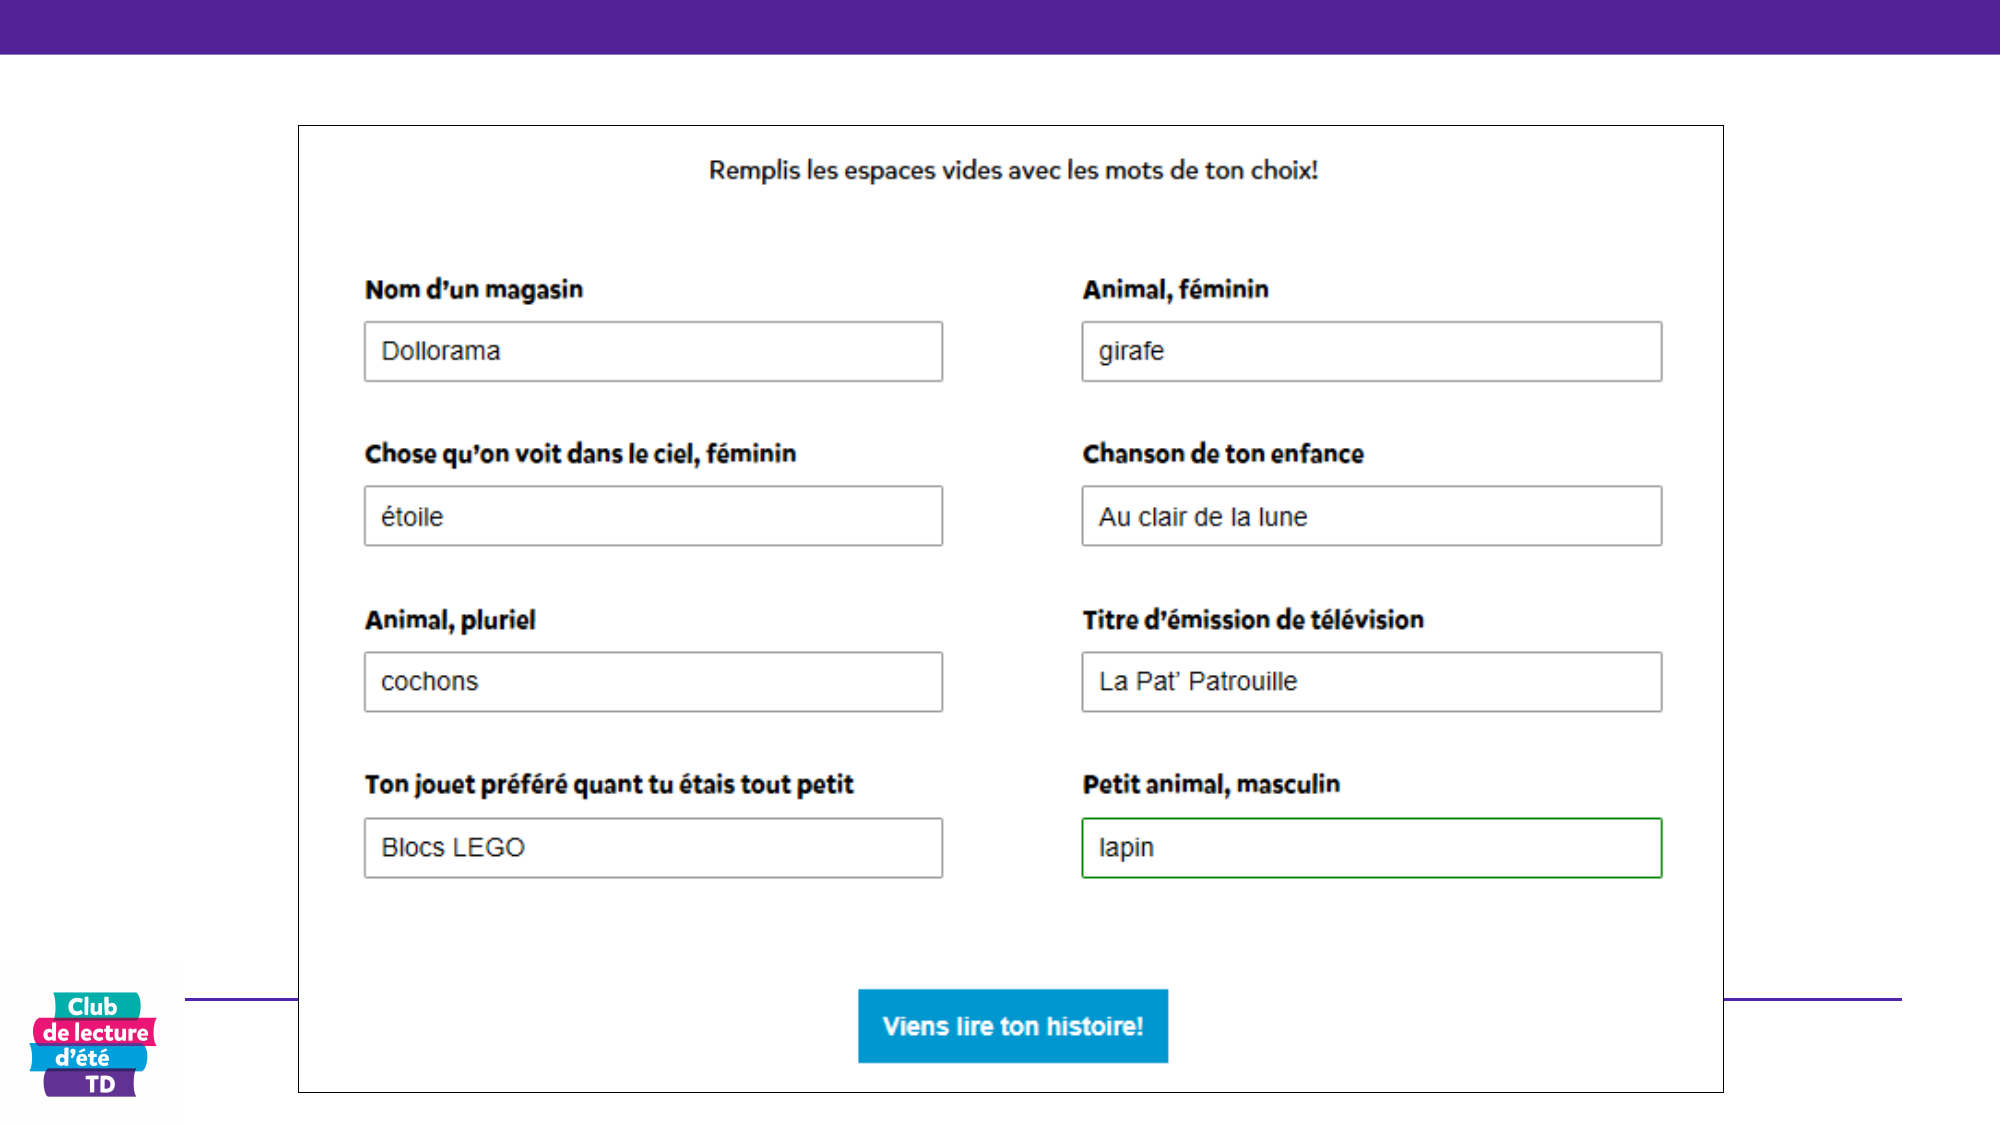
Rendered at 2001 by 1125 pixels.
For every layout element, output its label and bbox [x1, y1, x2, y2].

picture [1, 964, 185, 1125]
picture [298, 124, 1724, 1093]
